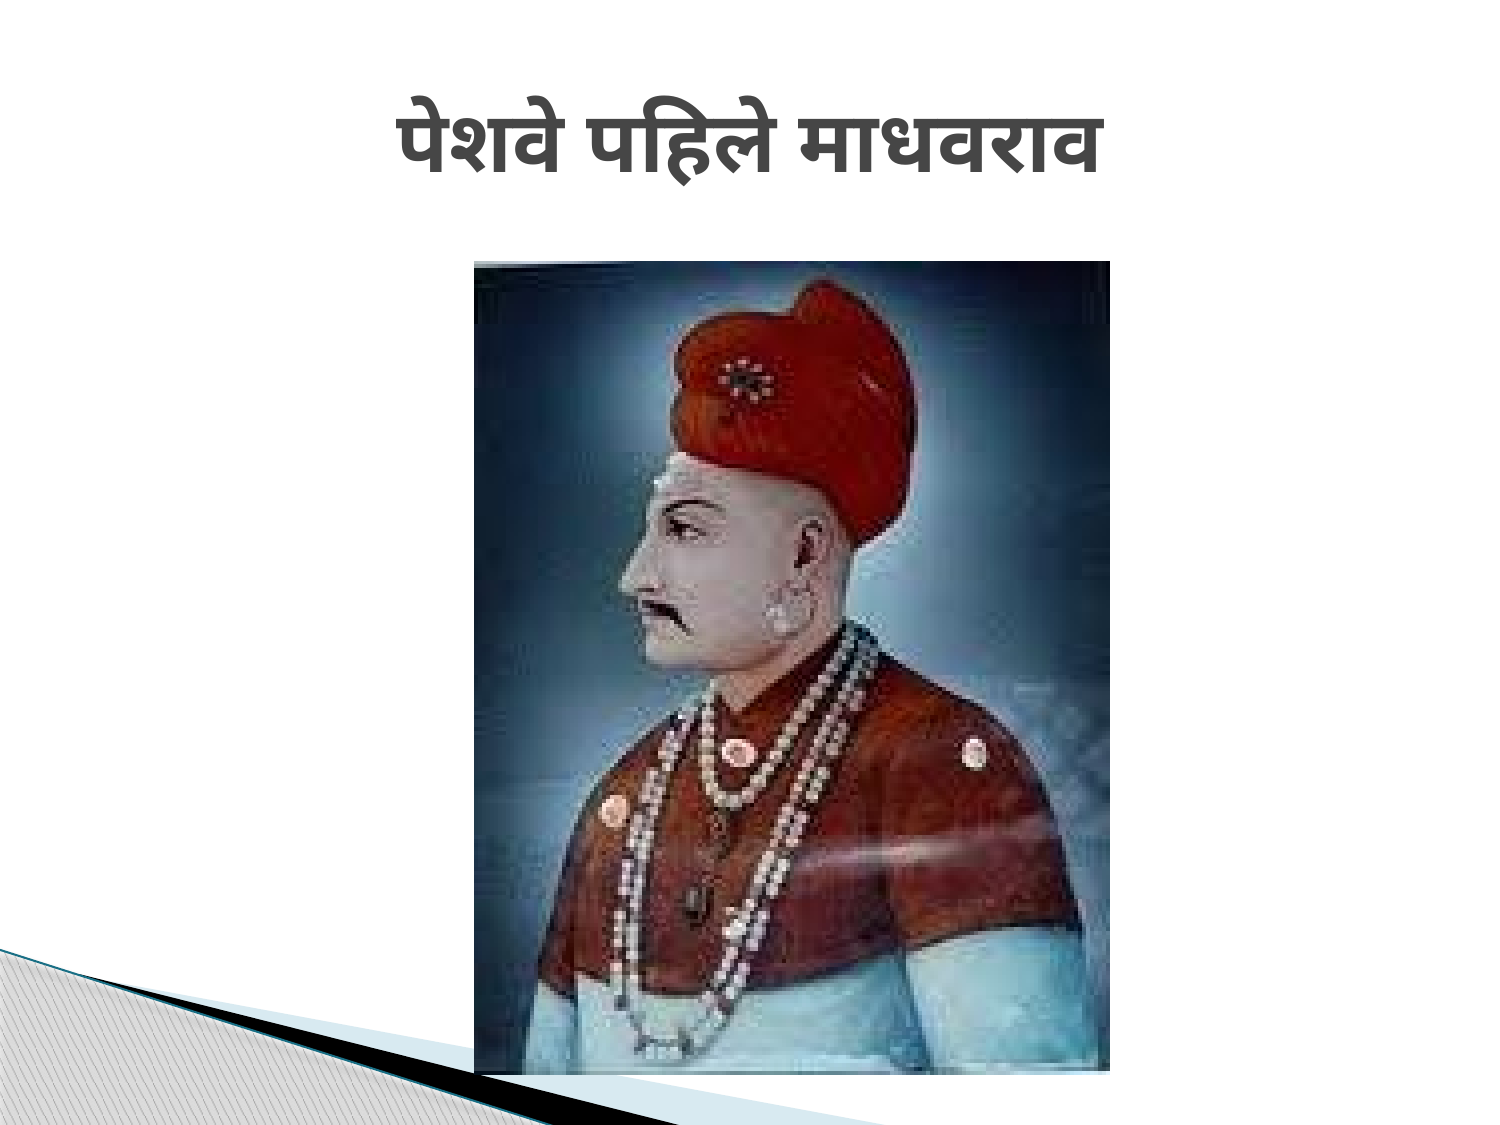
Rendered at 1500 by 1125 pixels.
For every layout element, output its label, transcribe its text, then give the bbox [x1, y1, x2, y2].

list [474, 261, 1110, 1076]
title पेशवे पहिले माधवराव [75, 45, 1425, 233]
